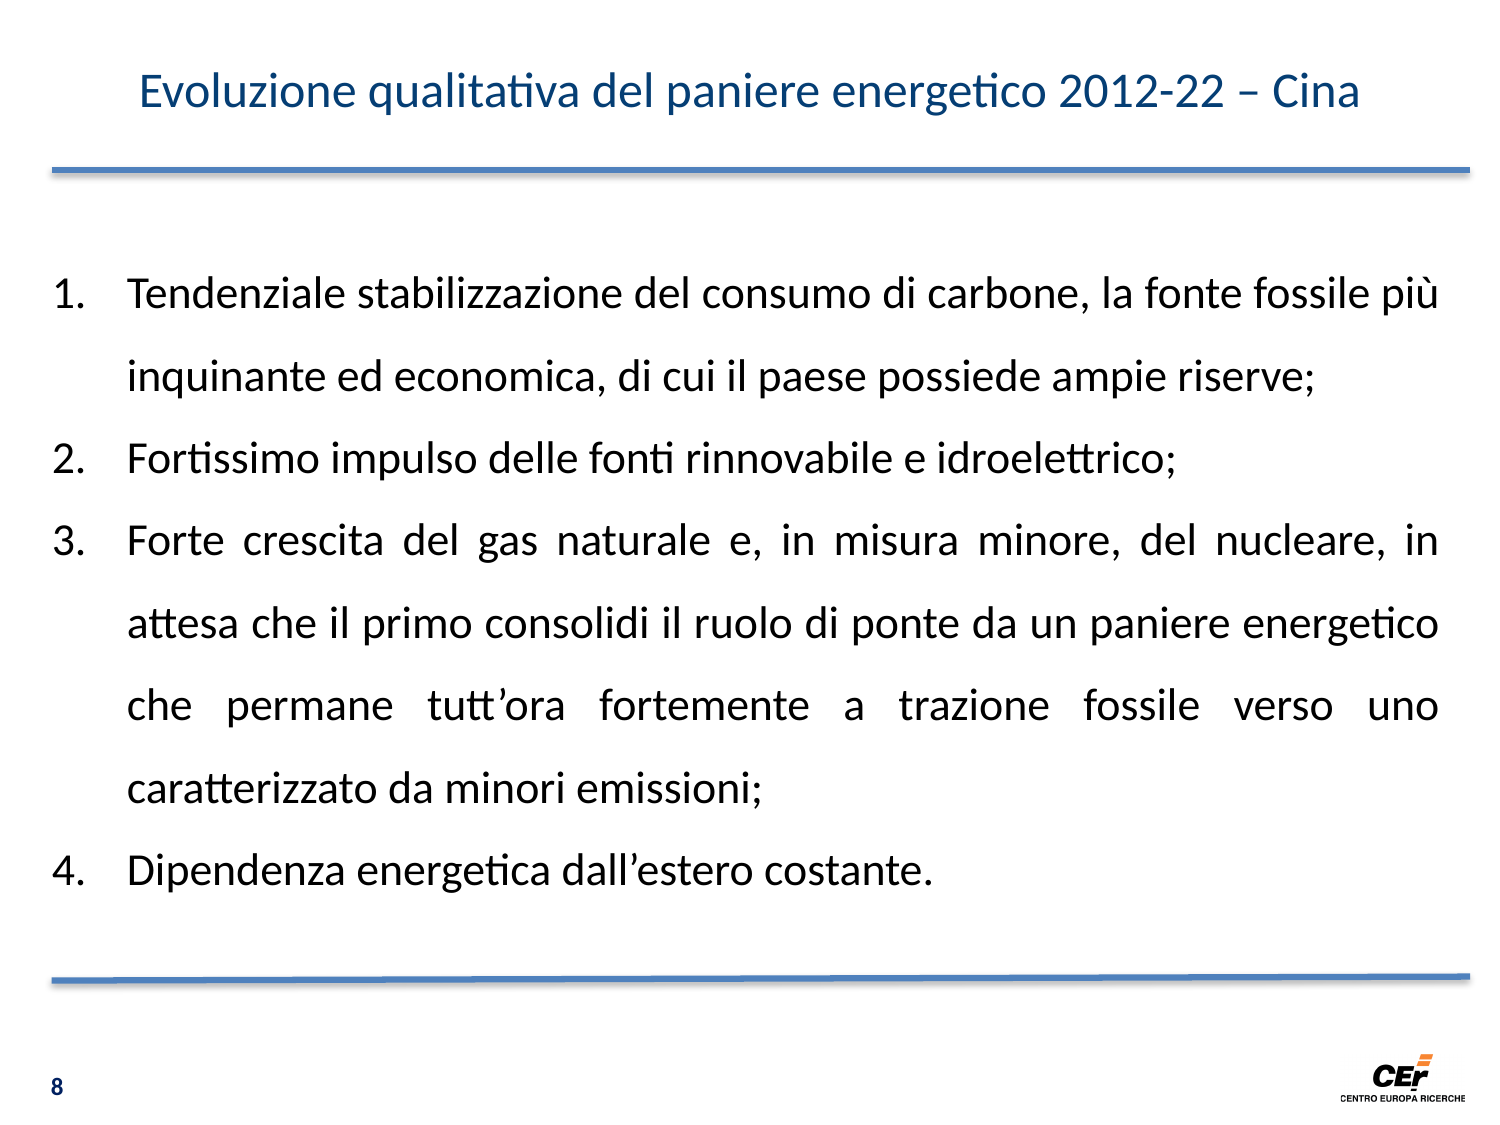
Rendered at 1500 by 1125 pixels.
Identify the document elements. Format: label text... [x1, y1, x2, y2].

text_box Tendenziale stabilizzazione del consumo di carbone, la fonte fossile più inquinante ed economica, di cui il paese possiede ampie riserve; Fortissimo impulso delle fonti rinnovabile e idroelettrico; Forte crescita del gas naturale e, in misura minore, del nucleare, in attesa che il primo consolidi il ruolo di ponte da un paniere energetico che permane tutt’ora fortemente a trazione fossile verso uno caratterizzato da minori emissioni; Dipendenza energetica dall’estero costante. [37, 227, 1456, 903]
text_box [51, 976, 1471, 981]
text_box Evoluzione qualitativa del paniere energetico 2012-22 – Cina [0, 50, 1500, 125]
